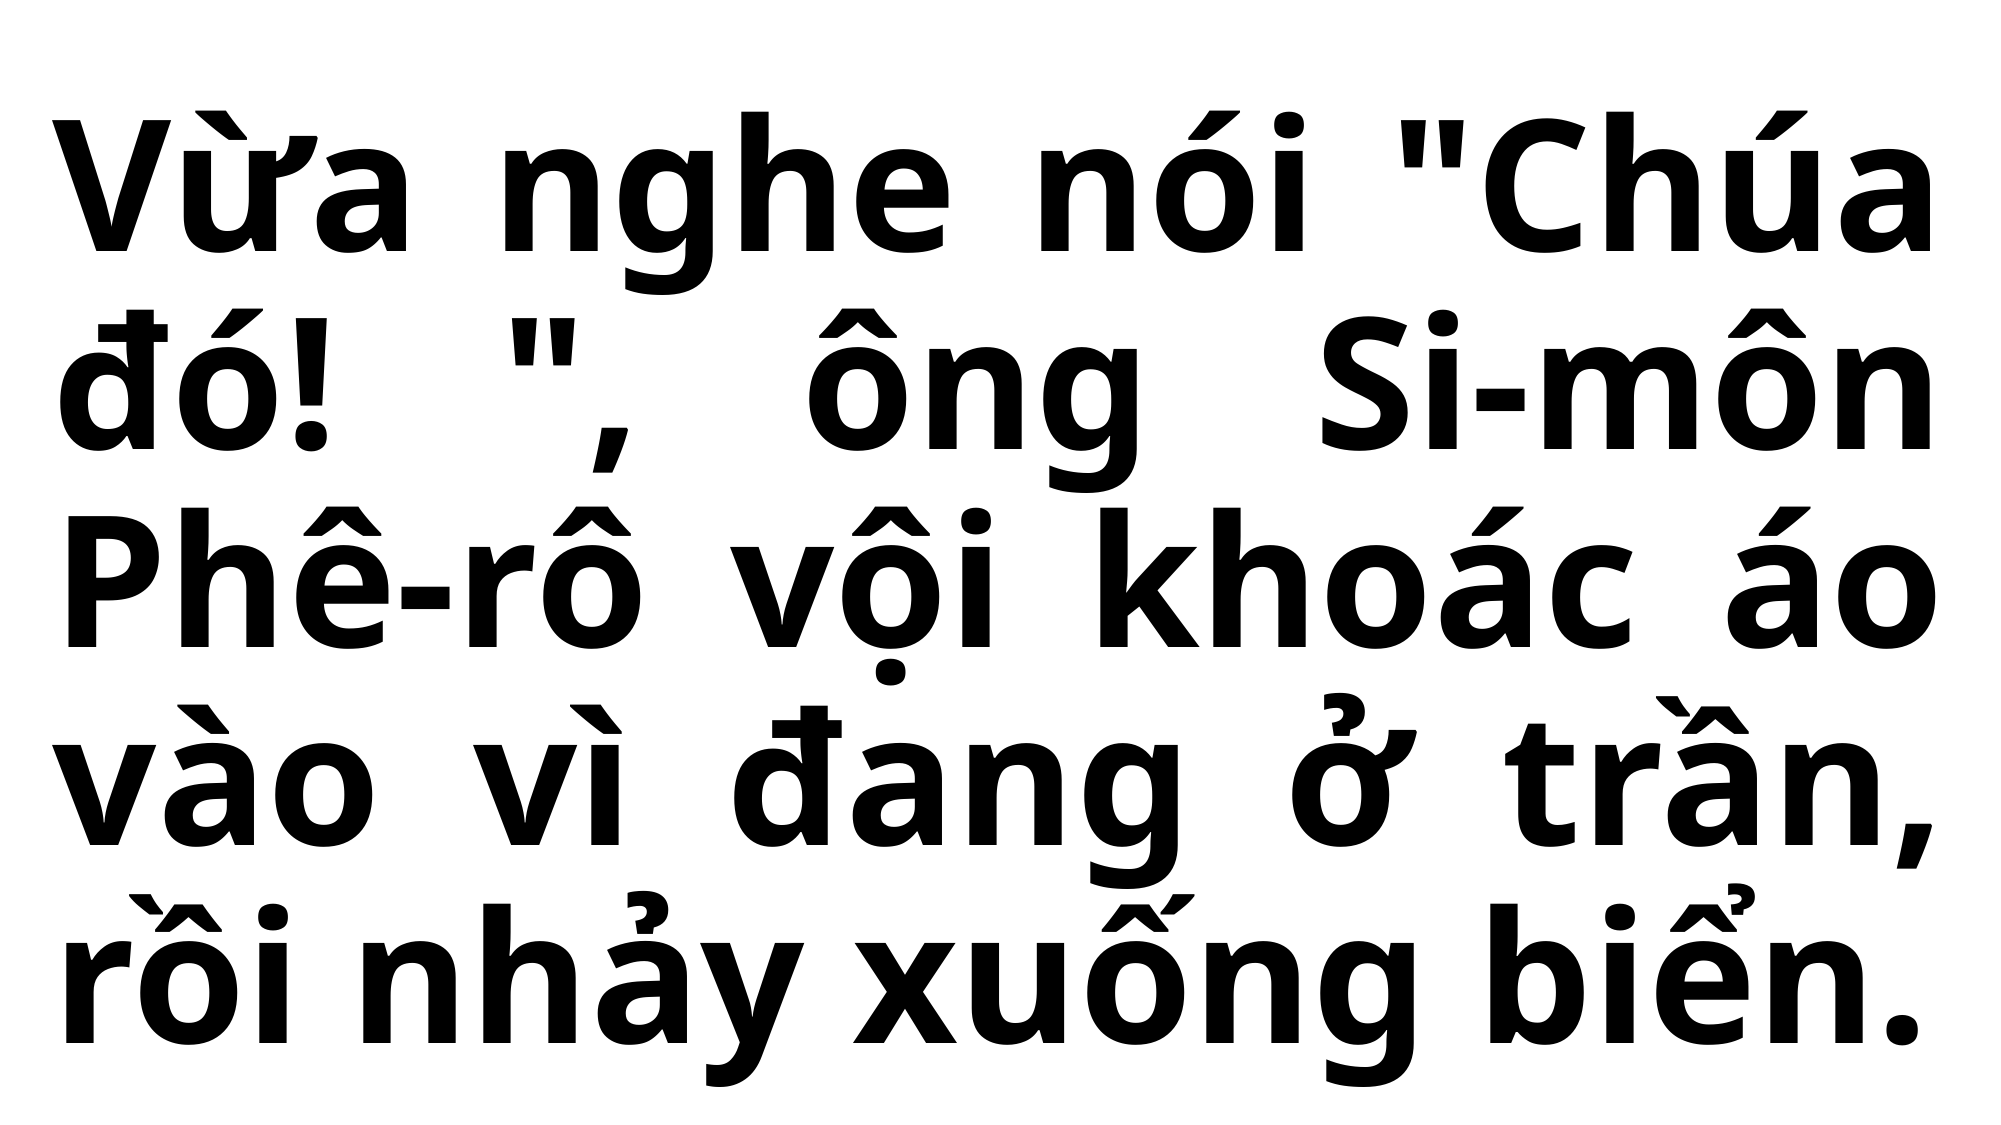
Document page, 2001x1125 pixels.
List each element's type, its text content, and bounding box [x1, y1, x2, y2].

title Vừa nghe nói "Chúa đó! ", ông Si-môn Phê-rô vội khoác áo vào vì đang ở trần, rồi nhảy xuống biển. [37, 140, 1961, 1036]
